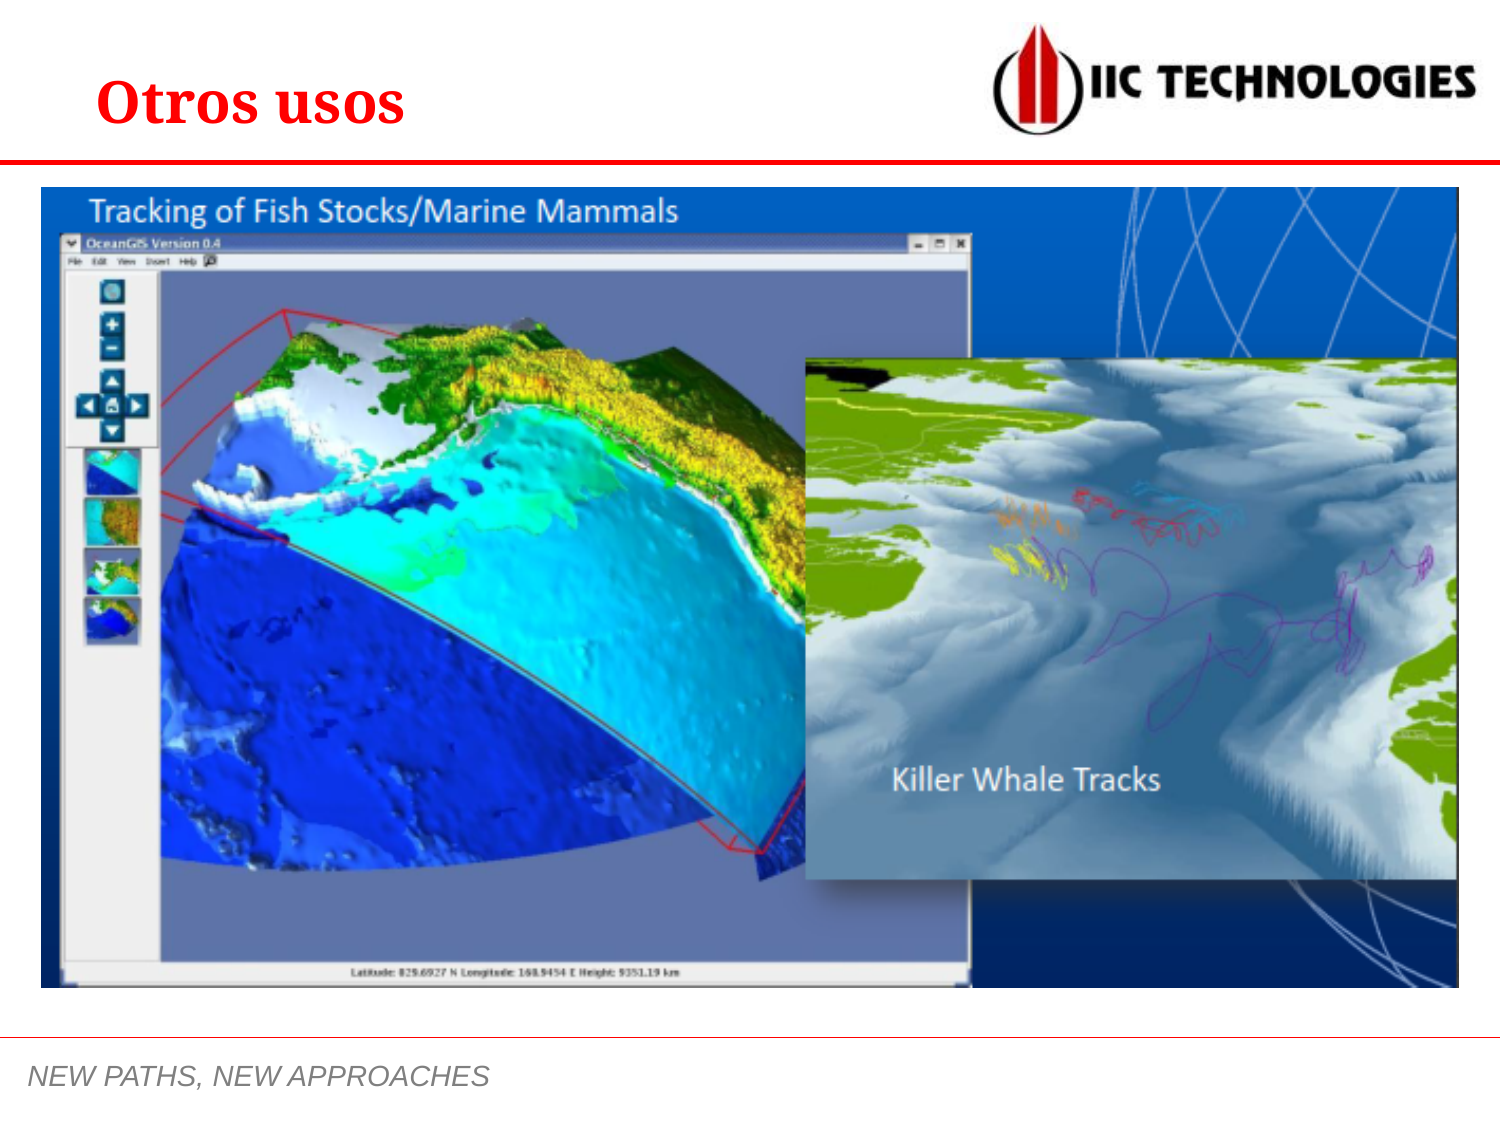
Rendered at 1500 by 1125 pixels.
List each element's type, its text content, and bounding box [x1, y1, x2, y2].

text_box Otros usos [81, 58, 422, 143]
picture [984, 22, 1488, 138]
picture [41, 187, 1459, 988]
